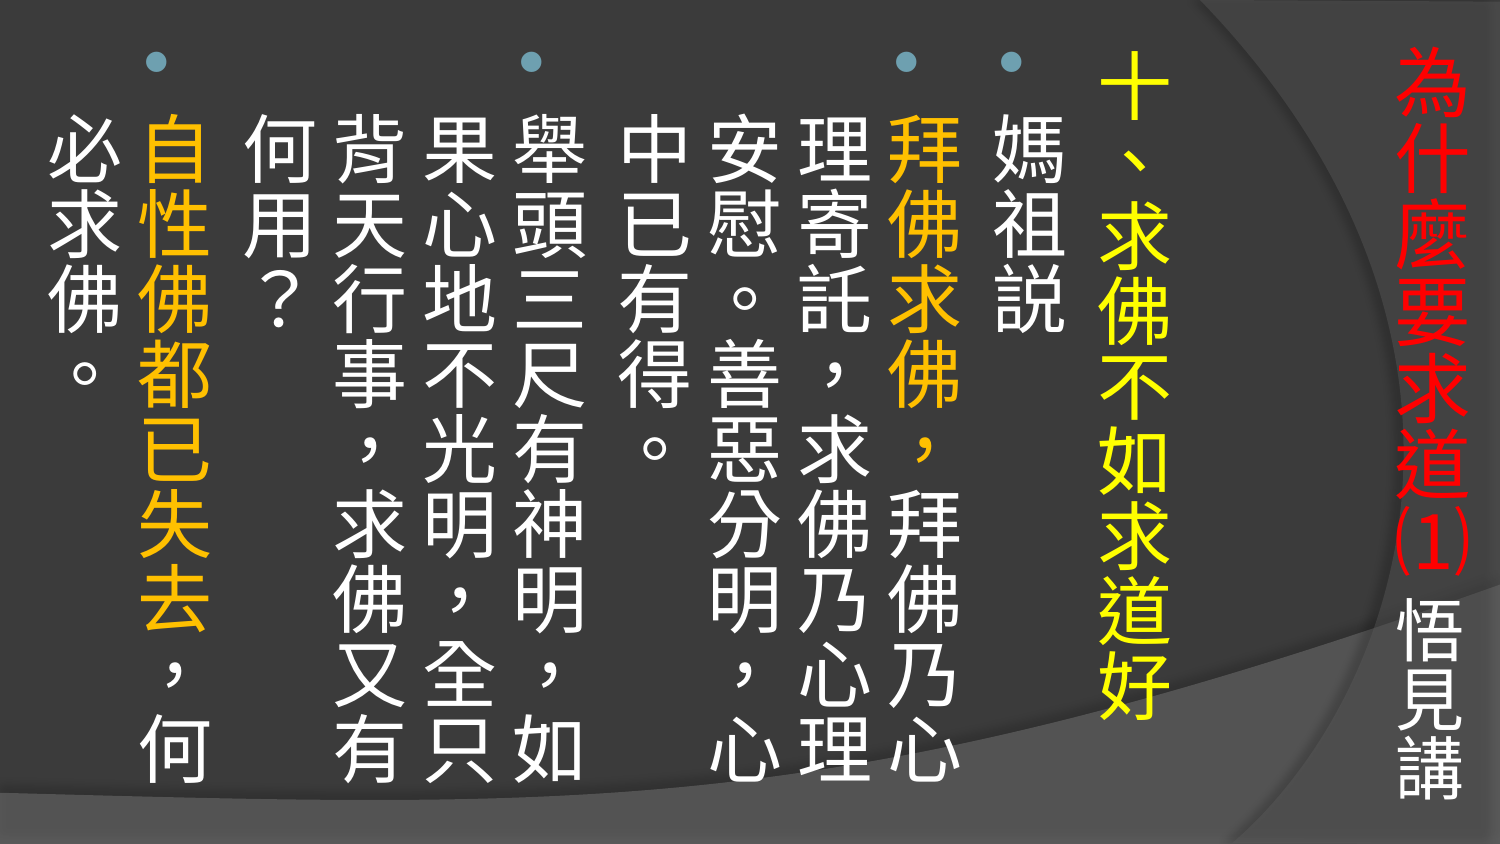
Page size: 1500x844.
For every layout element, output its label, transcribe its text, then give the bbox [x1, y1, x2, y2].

list 十、求佛不如求道好 媽祖説 拜佛求佛，拜佛乃心理寄託，求佛乃心理安慰。善惡分明，心中已有得。 舉頭三尺有神明，如果心地不光明，全只背天行事，求佛又有何用？ 自性佛都已失去，何必求佛。 [29, 27, 1365, 820]
title 為什麼要求道⑴ 悟見講 [1376, 27, 1484, 820]
